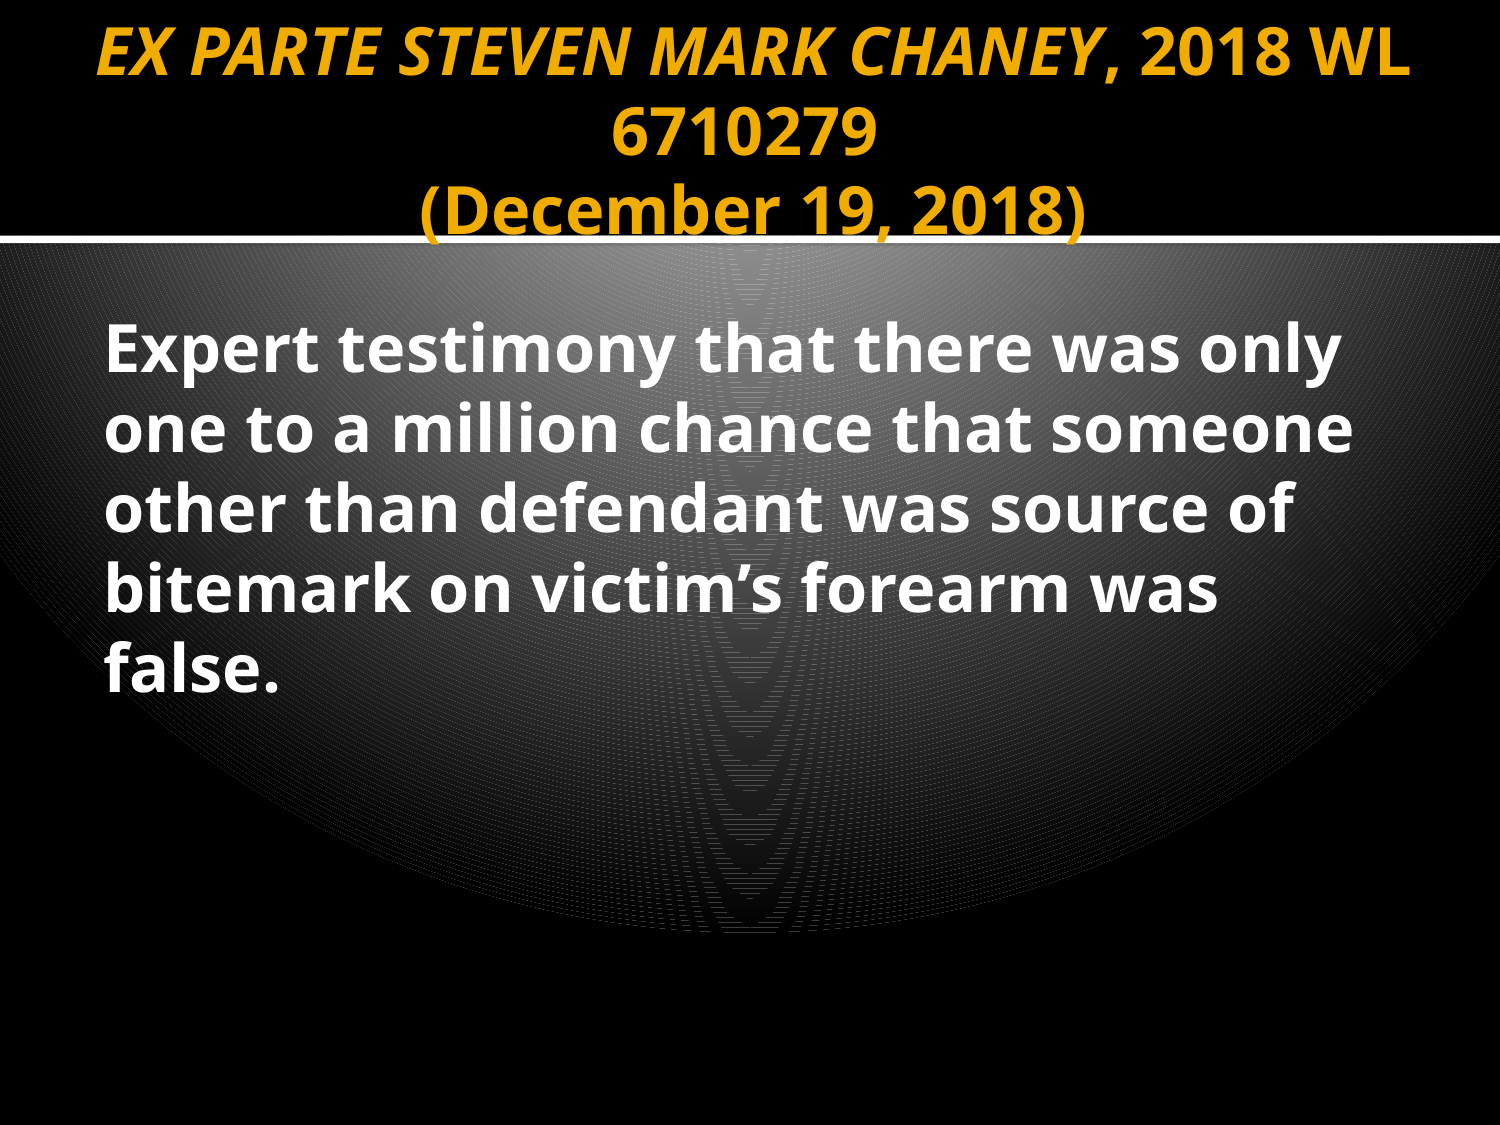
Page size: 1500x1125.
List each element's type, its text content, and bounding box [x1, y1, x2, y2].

title EX PARTE STEVEN MARK CHANEY, 2018 WL 6710279 (December 19, 2018) [75, 25, 1425, 231]
list Expert testimony that there was only one to a million chance that someone other than defendant was source of bitemark on victim’s forearm was false. [75, 291, 1425, 1050]
